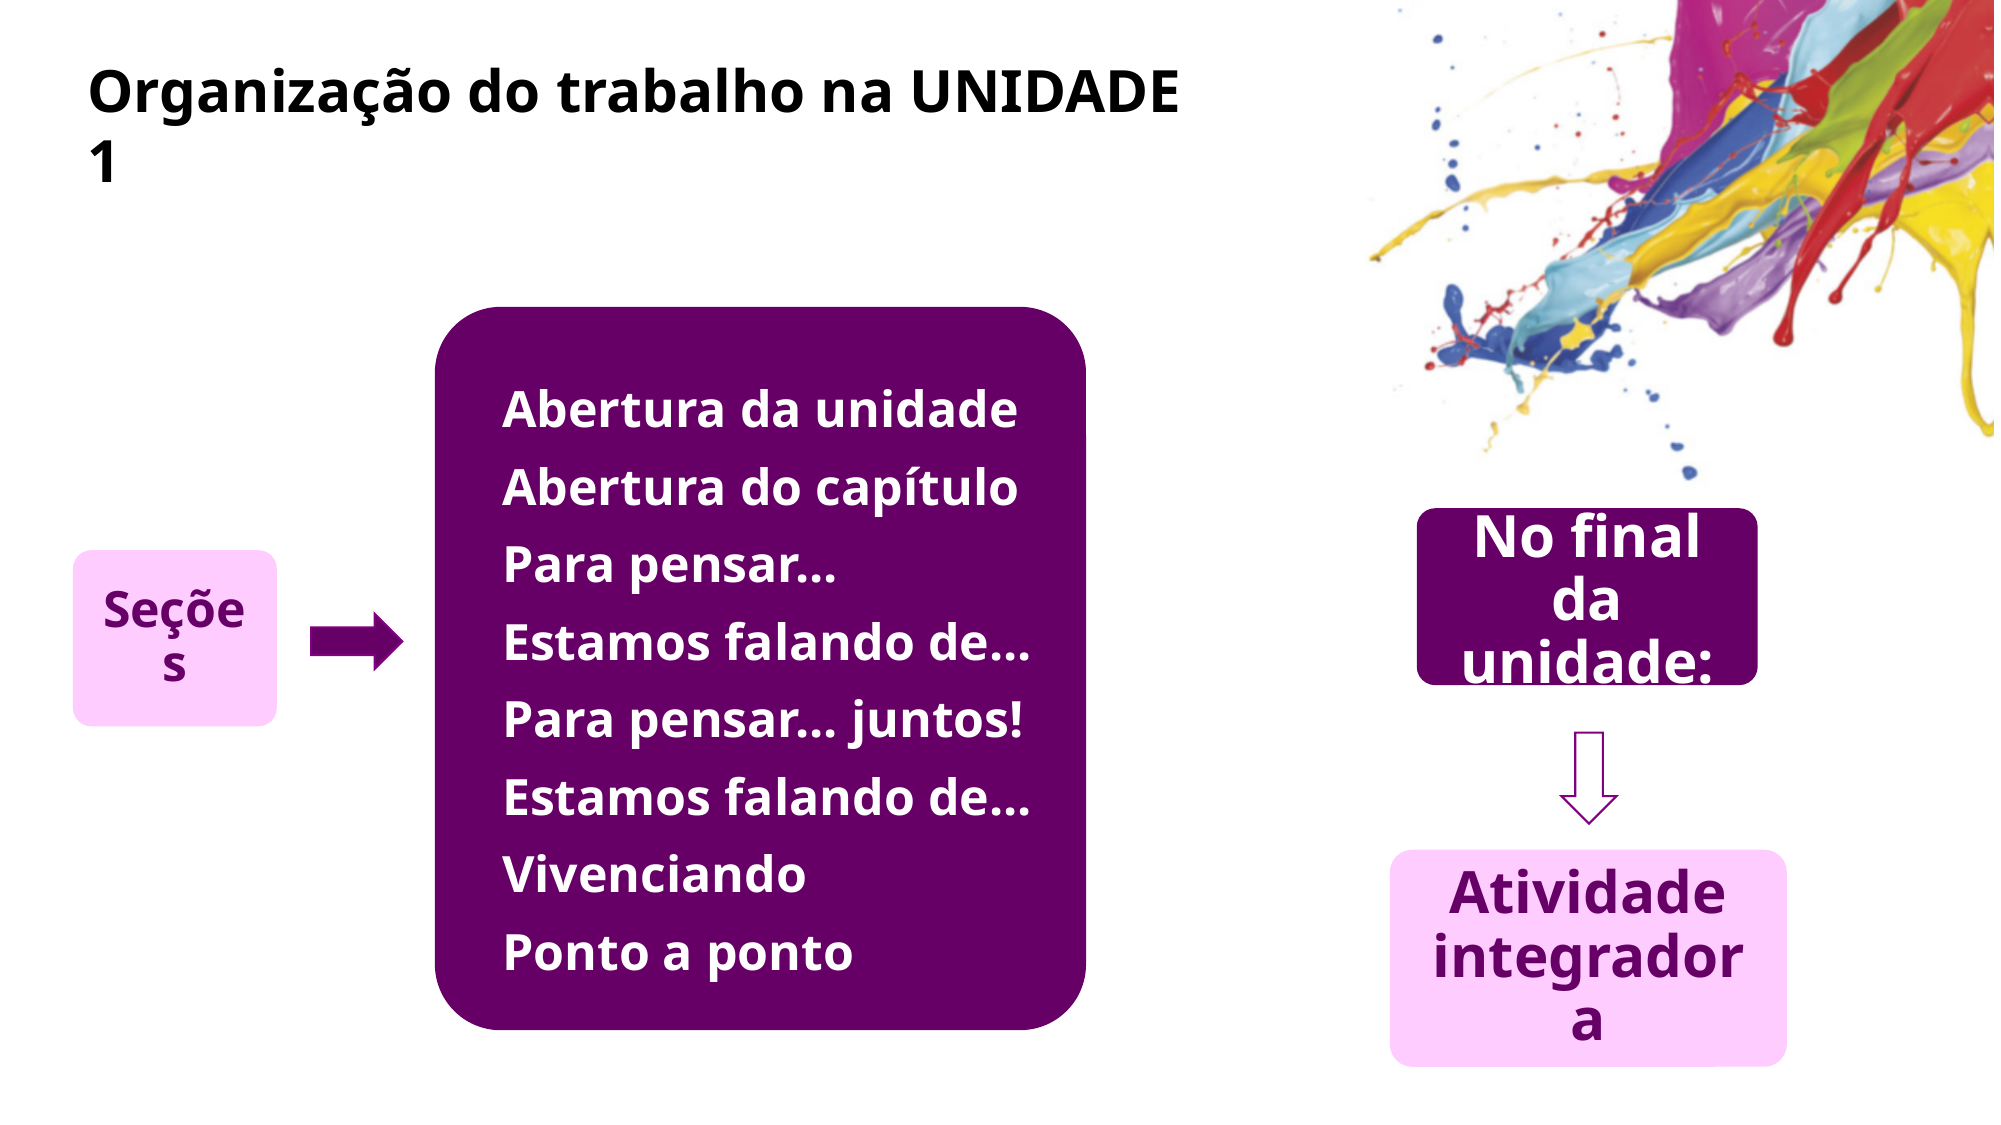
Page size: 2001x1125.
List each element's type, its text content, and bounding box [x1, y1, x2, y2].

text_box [435, 307, 1085, 1030]
text_box [1558, 731, 1620, 826]
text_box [73, 551, 276, 726]
text_box [310, 611, 404, 672]
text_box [1390, 850, 1786, 1066]
text_box Organização do trabalho na UNIDADE 1 [72, 46, 1232, 145]
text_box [1417, 509, 1757, 685]
picture [1364, 0, 1994, 521]
